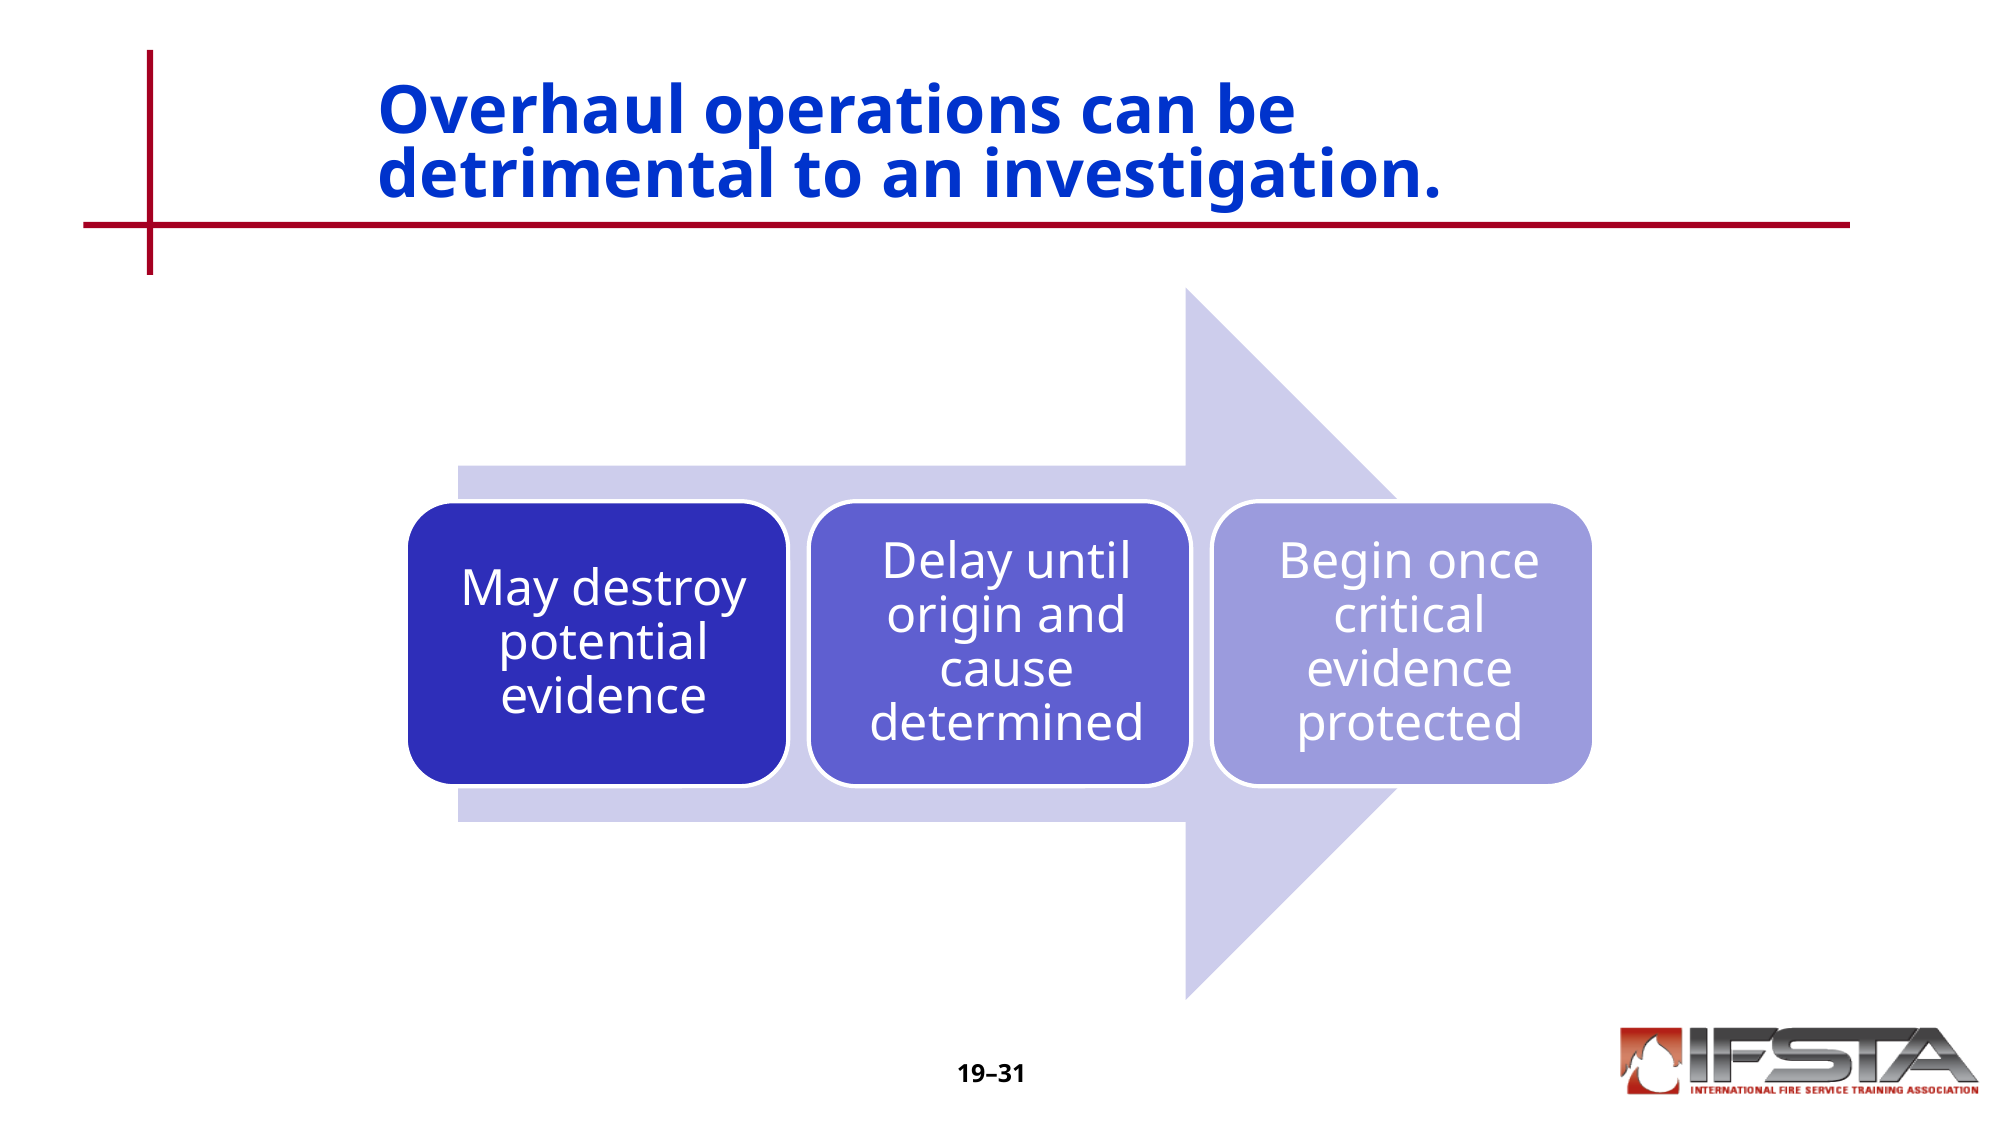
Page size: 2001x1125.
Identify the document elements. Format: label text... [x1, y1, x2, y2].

title Overhaul operations can be detrimental to an investigation. [362, 75, 1718, 225]
picture [1620, 1027, 1980, 1097]
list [362, 287, 1638, 1001]
slide_number 19–31 [783, 1050, 1200, 1125]
